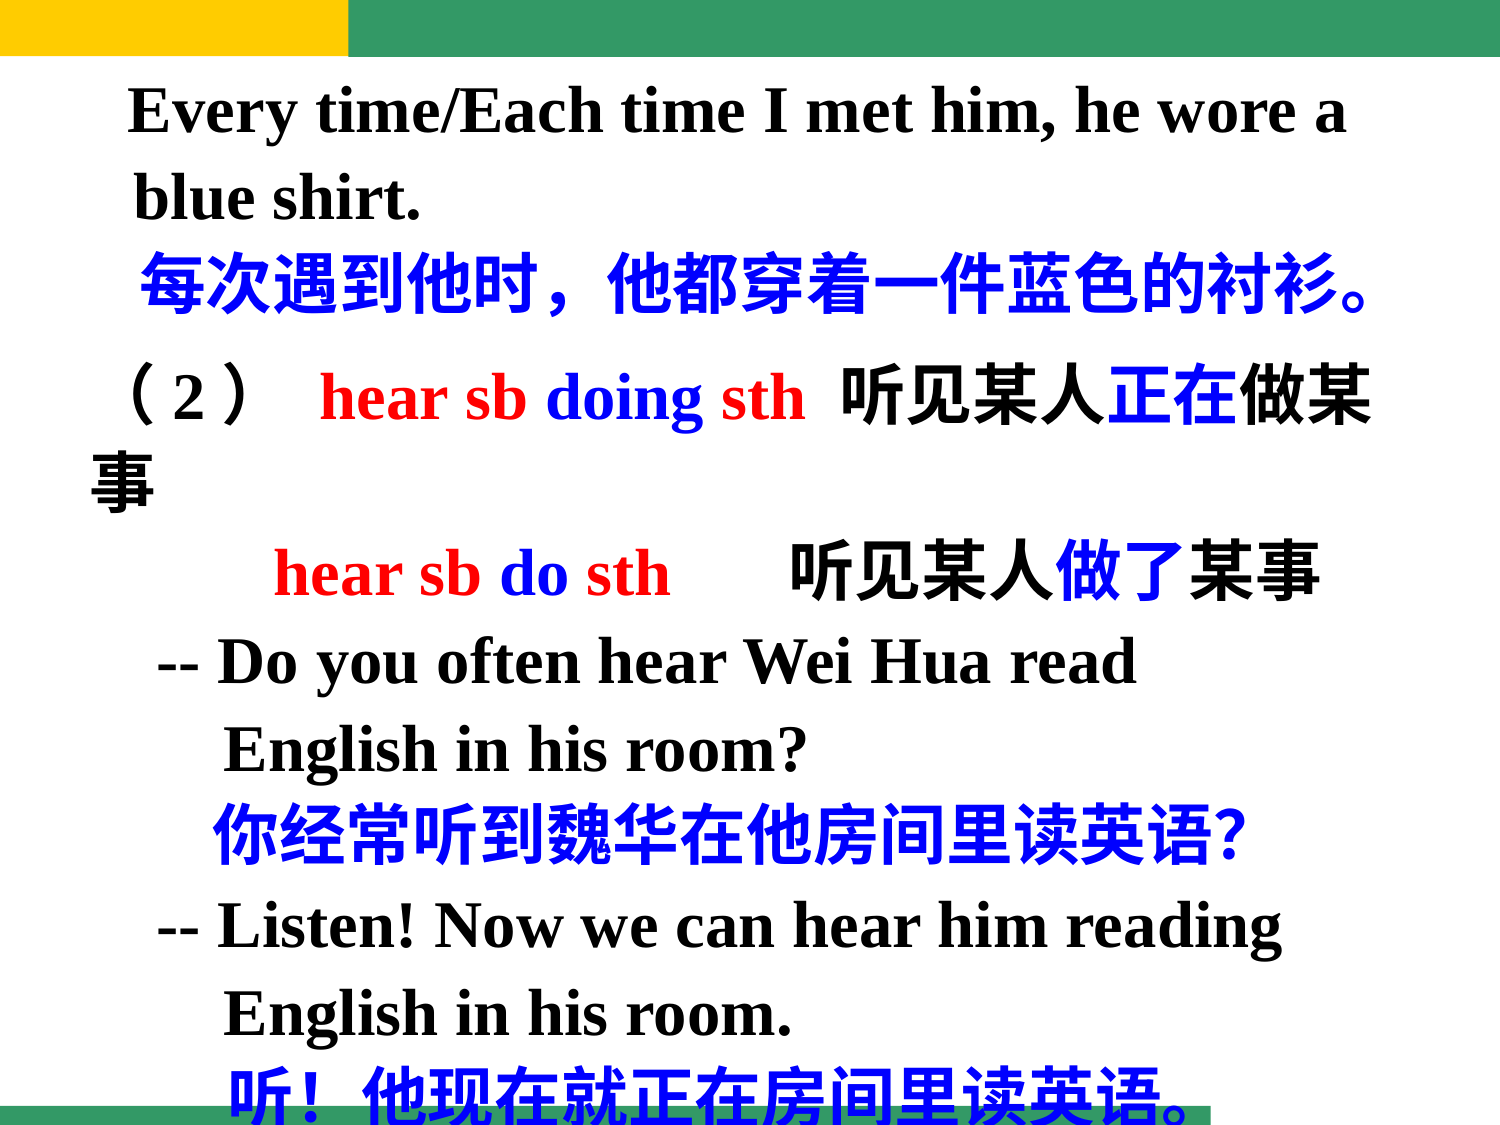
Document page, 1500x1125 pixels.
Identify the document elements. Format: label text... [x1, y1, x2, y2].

text_box Every time/Each time I met him, he wore a blue shirt. 每次遇到他时，他都穿着一件蓝色的衬衫。 [62, 50, 1438, 329]
text_box （2） hear sb doing sth 听见某人正在做某事 hear sb do sth 听见某人做了某事 -- Do you often hear Wei Hua read English in his room? 你经常听到魏华在他房间里读英语？ -- Listen! Now we can hear him reading English in his room. 听！他现在就正在房间里读英语。 [74, 337, 1413, 1125]
